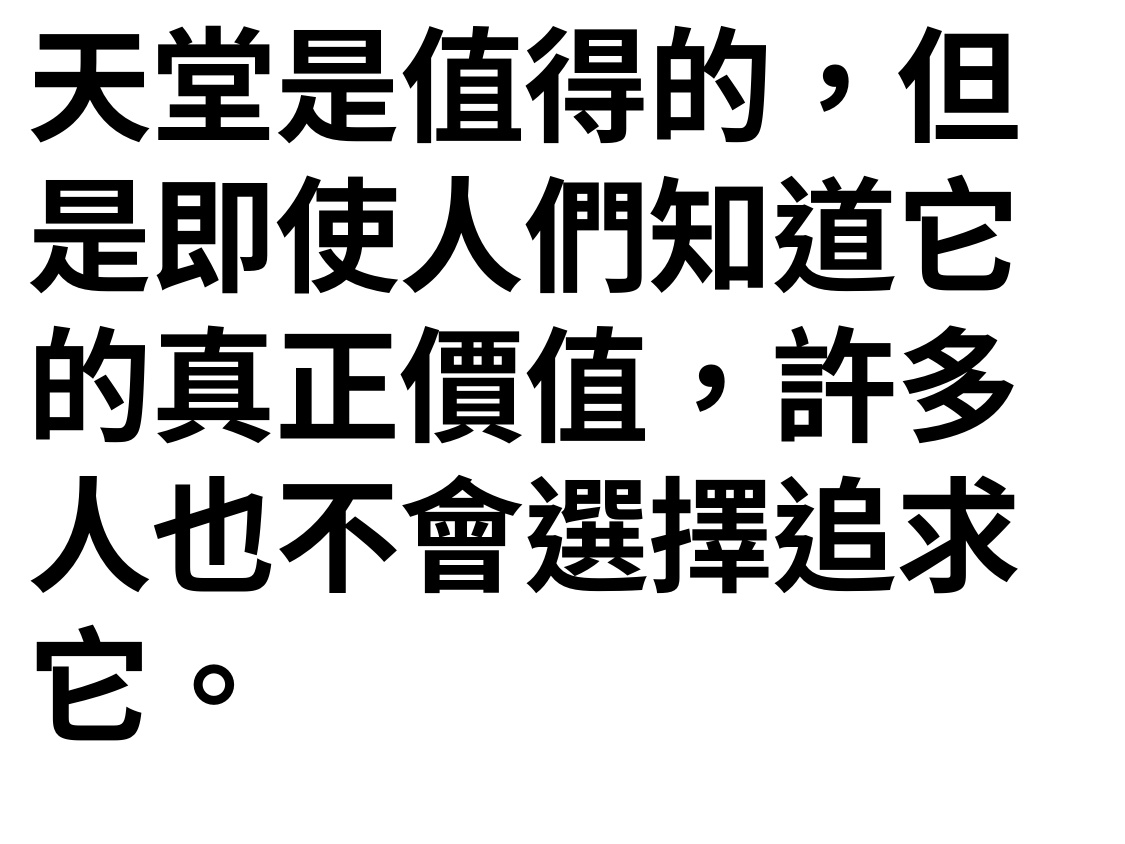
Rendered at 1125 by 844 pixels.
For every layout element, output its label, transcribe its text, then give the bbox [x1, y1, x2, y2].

text_box 天堂是值得的，但是即使人們知道它的真正價值，許多人也不會選擇追求它。 [12, 0, 1113, 765]
